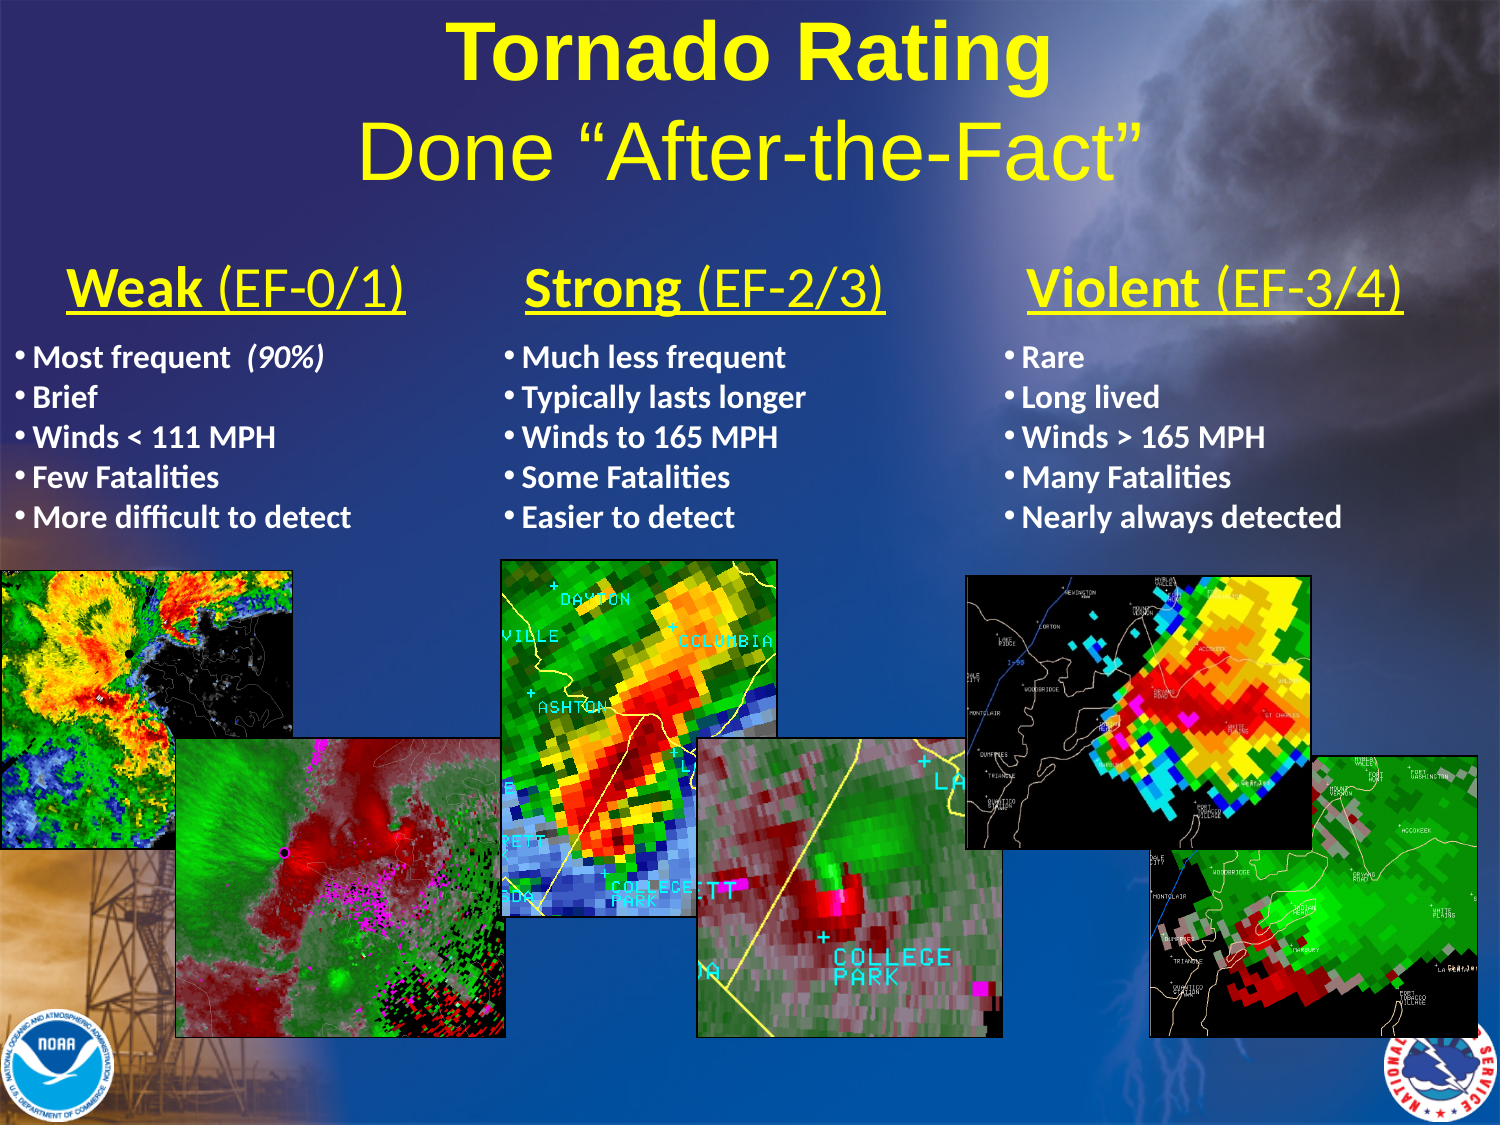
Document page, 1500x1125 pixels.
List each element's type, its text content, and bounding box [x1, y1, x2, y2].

text_box Much less frequent Typically lasts longer Winds to 165 MPH Some Fatalities Easier to detect [488, 327, 988, 543]
text_box Most frequent (90%) Brief Winds < 111 MPH Few Fatalities More difficult to detect [0, 327, 486, 543]
text_box Strong (EF-2/3) [509, 241, 901, 327]
text_box Tornado Rating Done “After-the-Fact” [74, 0, 1425, 195]
text_box Weak (EF-0/1) [51, 241, 422, 327]
text_box Rare Long lived Winds > 165 MPH Many Fatalities Nearly always detected [988, 327, 1488, 543]
text_box Violent (EF-3/4) [1011, 241, 1420, 327]
picture [0, 0, 1500, 1125]
